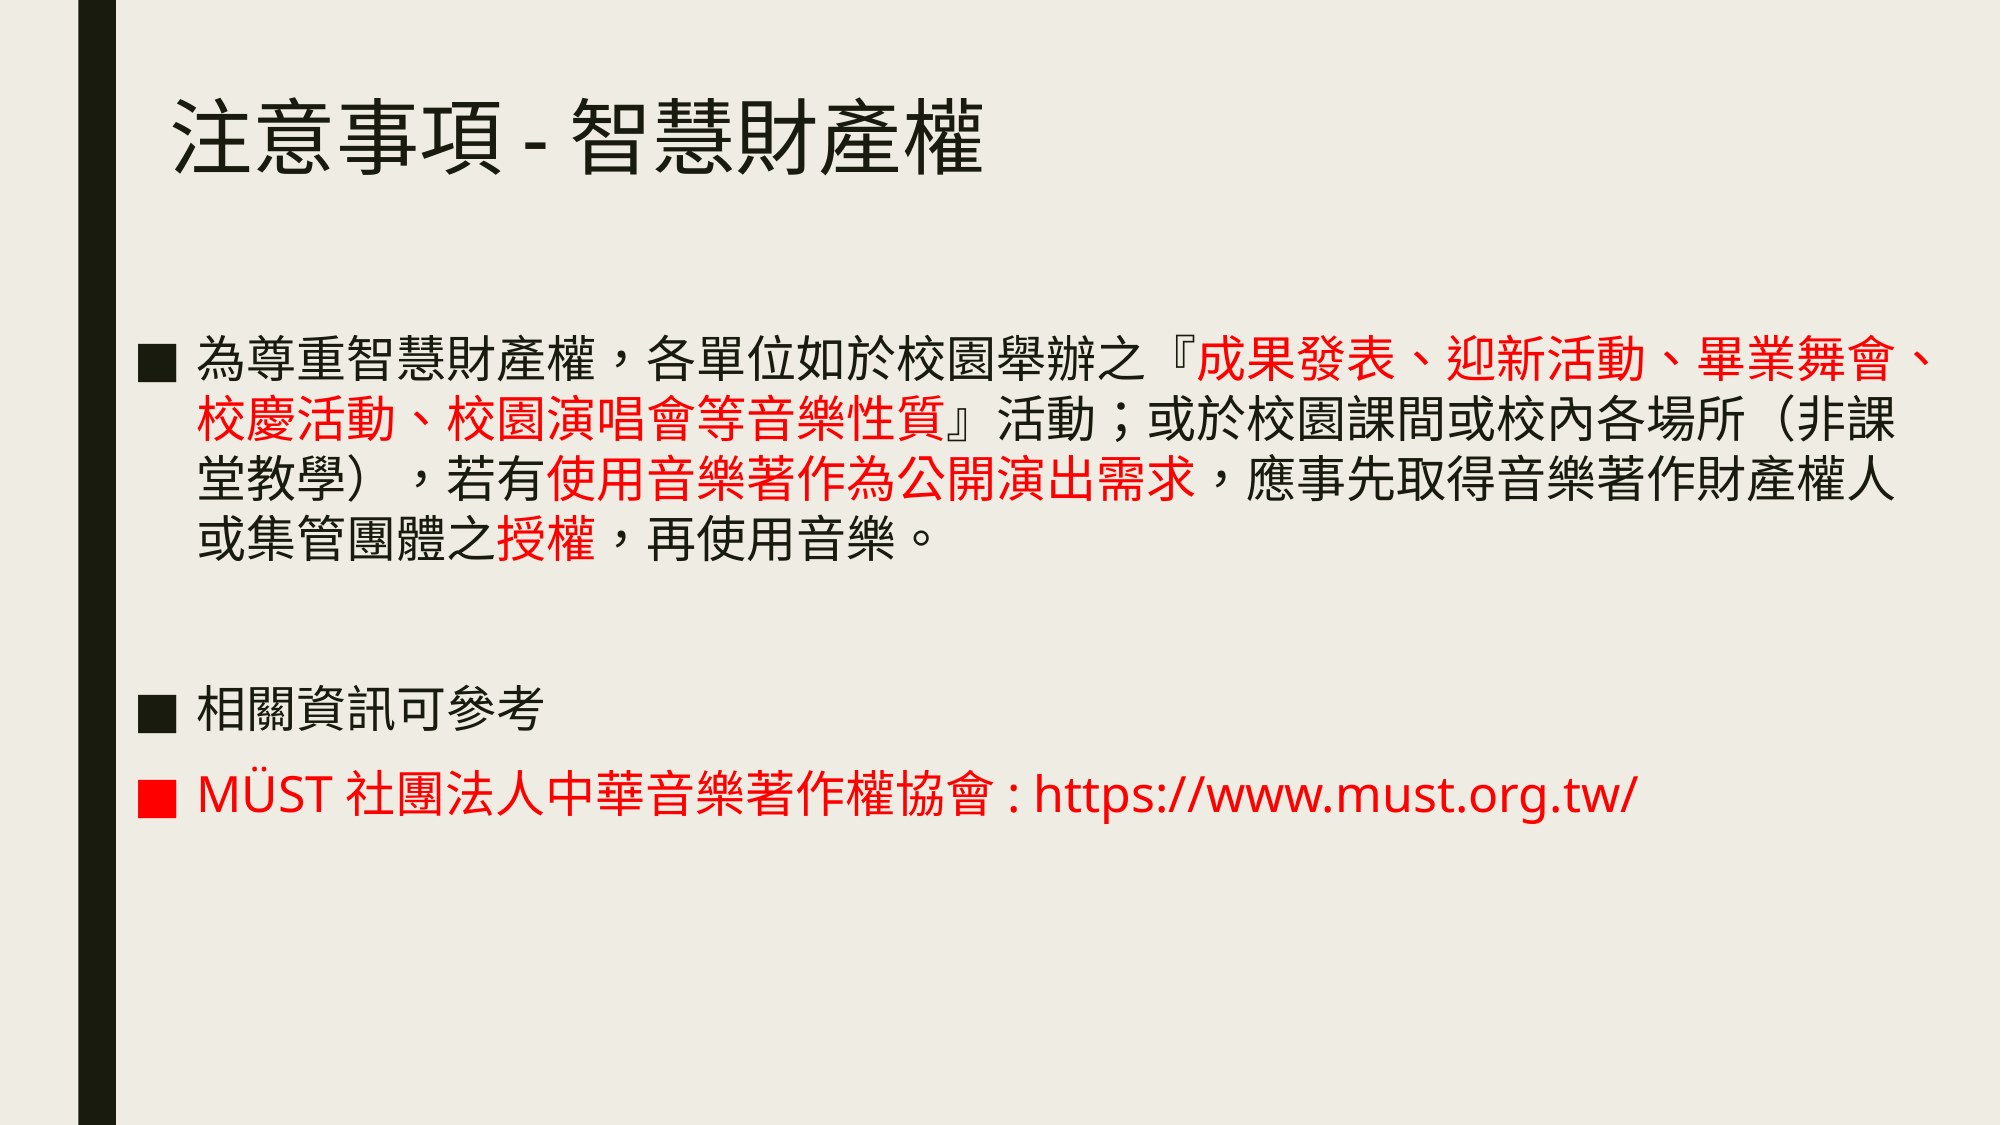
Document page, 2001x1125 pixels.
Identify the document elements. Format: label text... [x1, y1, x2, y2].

title 注意事項-智慧財產權 [154, 90, 1805, 210]
list 為尊重智慧財產權，各單位如於校園舉辦之『成果發表、迎新活動、畢業舞會、校慶活動、校園演唱會等音樂性質』活動；或於校園課間或校內各場所（非課堂教學），若有使用音樂著作為公開演出需求，應事先取得音樂著作財產權人或集管團體之授權，再使用音樂。 相關資訊可參考 MÜST社團法人中華音樂著作權協會: https://www.must.org.tw/ [118, 319, 1946, 1050]
